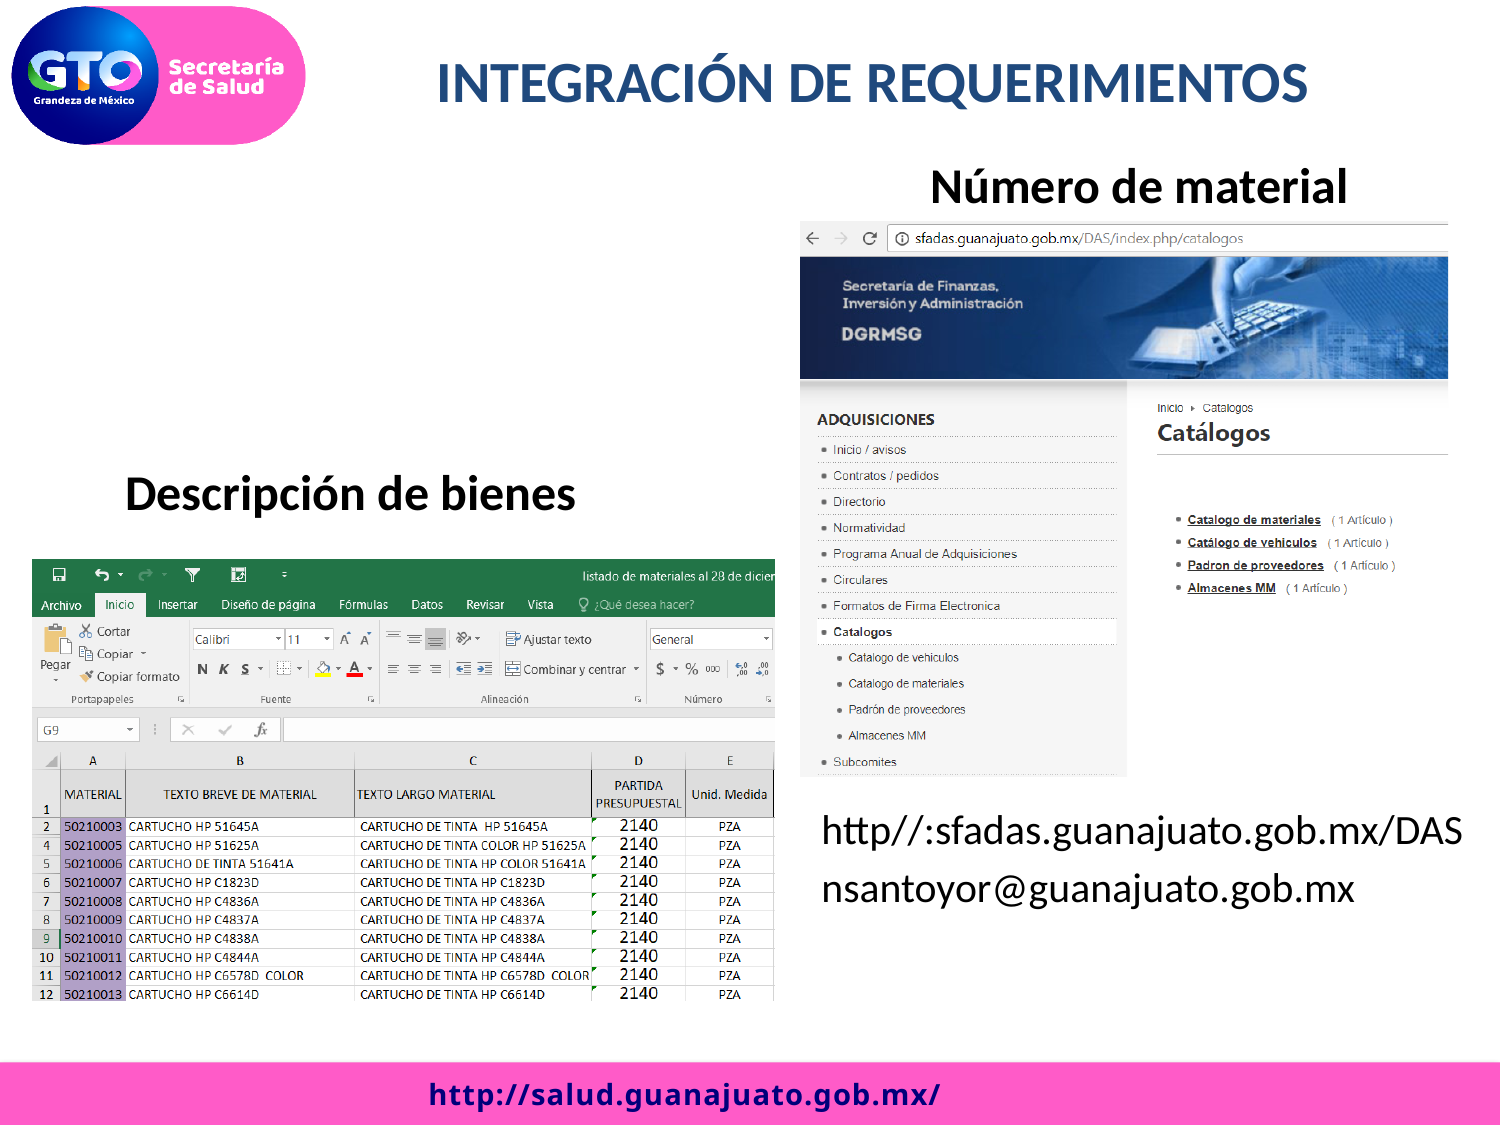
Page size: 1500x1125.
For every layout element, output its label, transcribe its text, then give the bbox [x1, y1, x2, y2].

text_box [0, 1062, 1500, 1125]
text_box INTEGRACIÓN DE REQUERIMIENTOS [311, 36, 1469, 122]
picture [799, 221, 1449, 777]
text_box Número de material [915, 145, 1403, 198]
text_box http://salud.guanajuato.gob.mx/ [371, 1069, 999, 1125]
list Descripción de bienes [109, 452, 673, 538]
picture [31, 559, 775, 1002]
picture [11, 5, 306, 147]
text_box http//:sfadas.guanajuato.gob.mx/DAS nsantoyor@guanajuato.gob.mx [806, 736, 1500, 1001]
